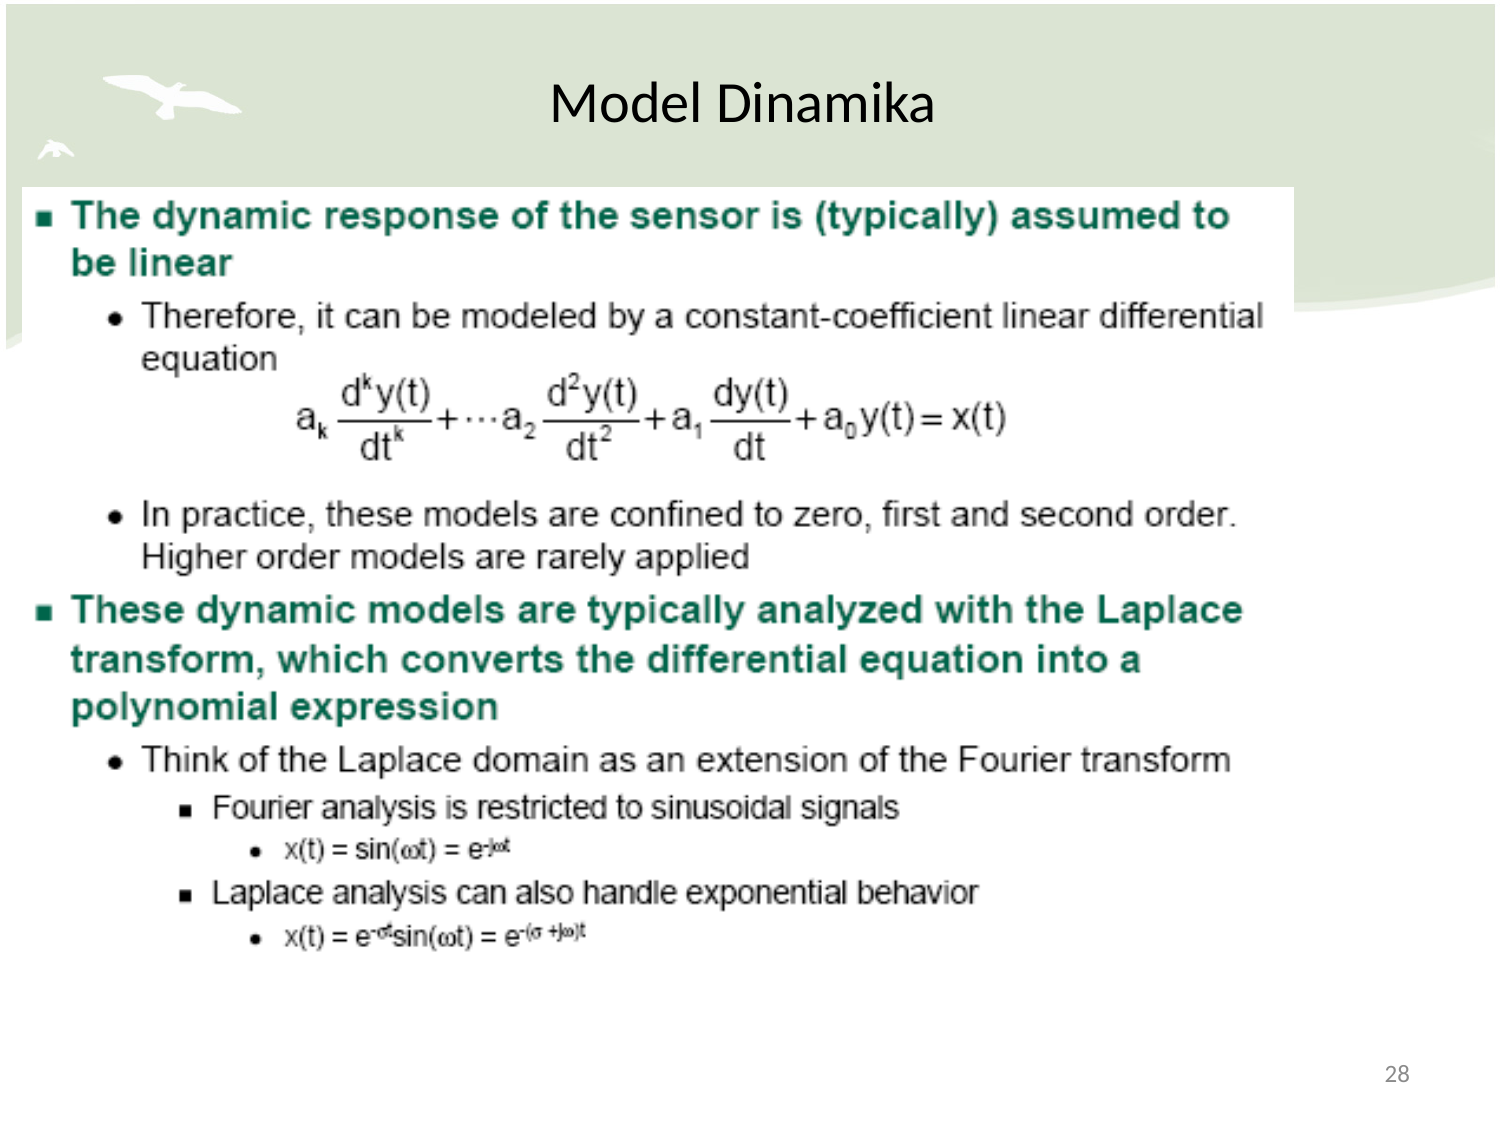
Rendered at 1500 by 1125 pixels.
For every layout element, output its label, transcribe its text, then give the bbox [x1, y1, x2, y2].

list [22, 187, 1294, 973]
slide_number 84 [1074, 1042, 1425, 1103]
picture [0, 0, 1500, 1125]
title Model Dinamika [74, 44, 1426, 153]
